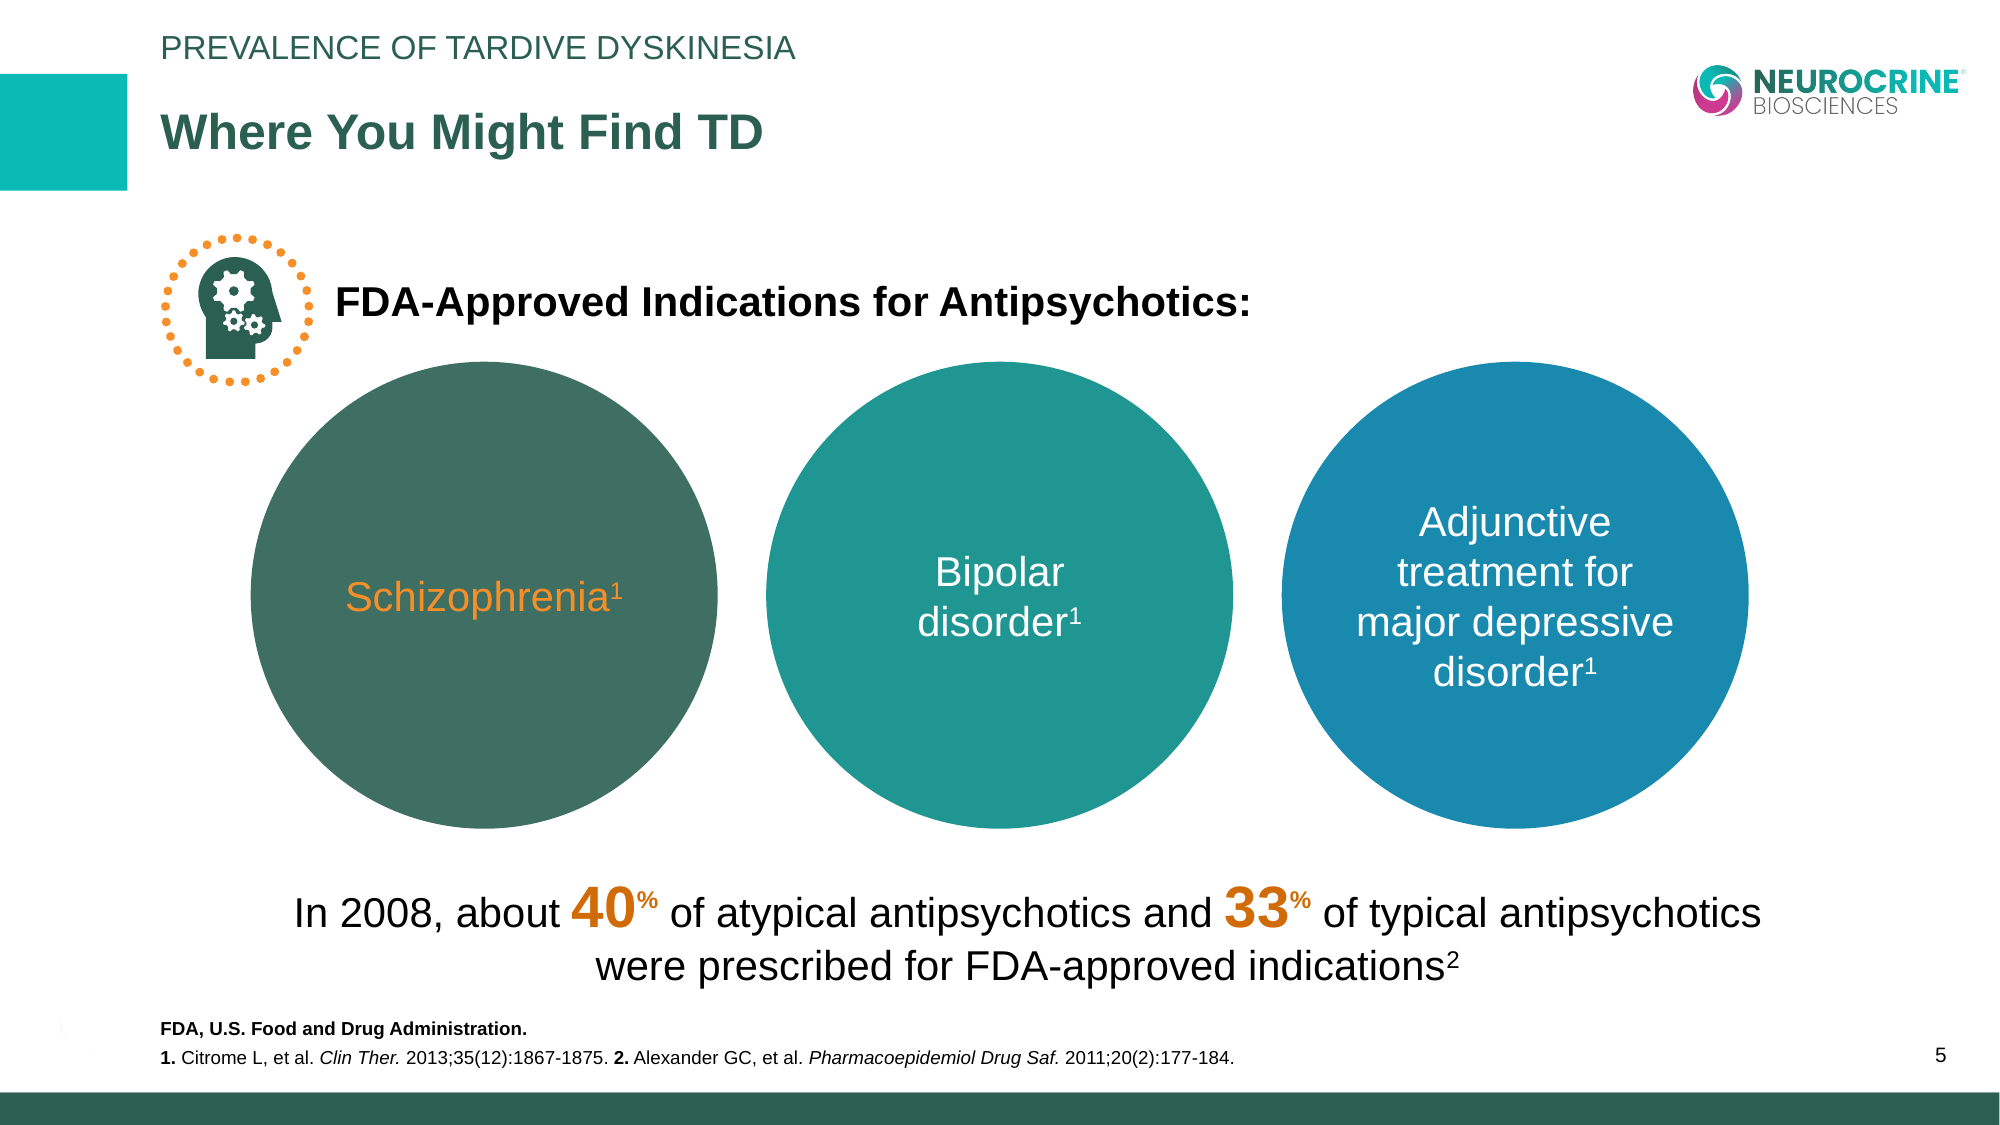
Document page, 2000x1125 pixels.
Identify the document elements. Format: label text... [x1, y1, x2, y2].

list FDA-Approved Indications for Antipsychotics: [335, 278, 1896, 363]
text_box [160, 233, 314, 387]
slide_number 5 [1915, 1002, 1966, 1067]
text_box In 2008, about 40% of atypical antipsychotics and 33% of typical antipsychotics were prescribed for FDA-approved indications2 [160, 861, 1895, 997]
list PREVALENCE of Tardive Dyskinesia [160, 26, 1699, 69]
picture [0, 0, 2000, 1125]
text_box FDA, U.S. Food and Drug Administration. 1. Citrome L, et al. Clin Ther. 2013;35(12):1867-1875. 2. Alexander GC, et al. Pharmacoepidemiol Drug Saf. 2011;20(2):177-184. [160, 1016, 1895, 1069]
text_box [250, 361, 1750, 829]
title Where You Might Find TD [160, 69, 1640, 207]
